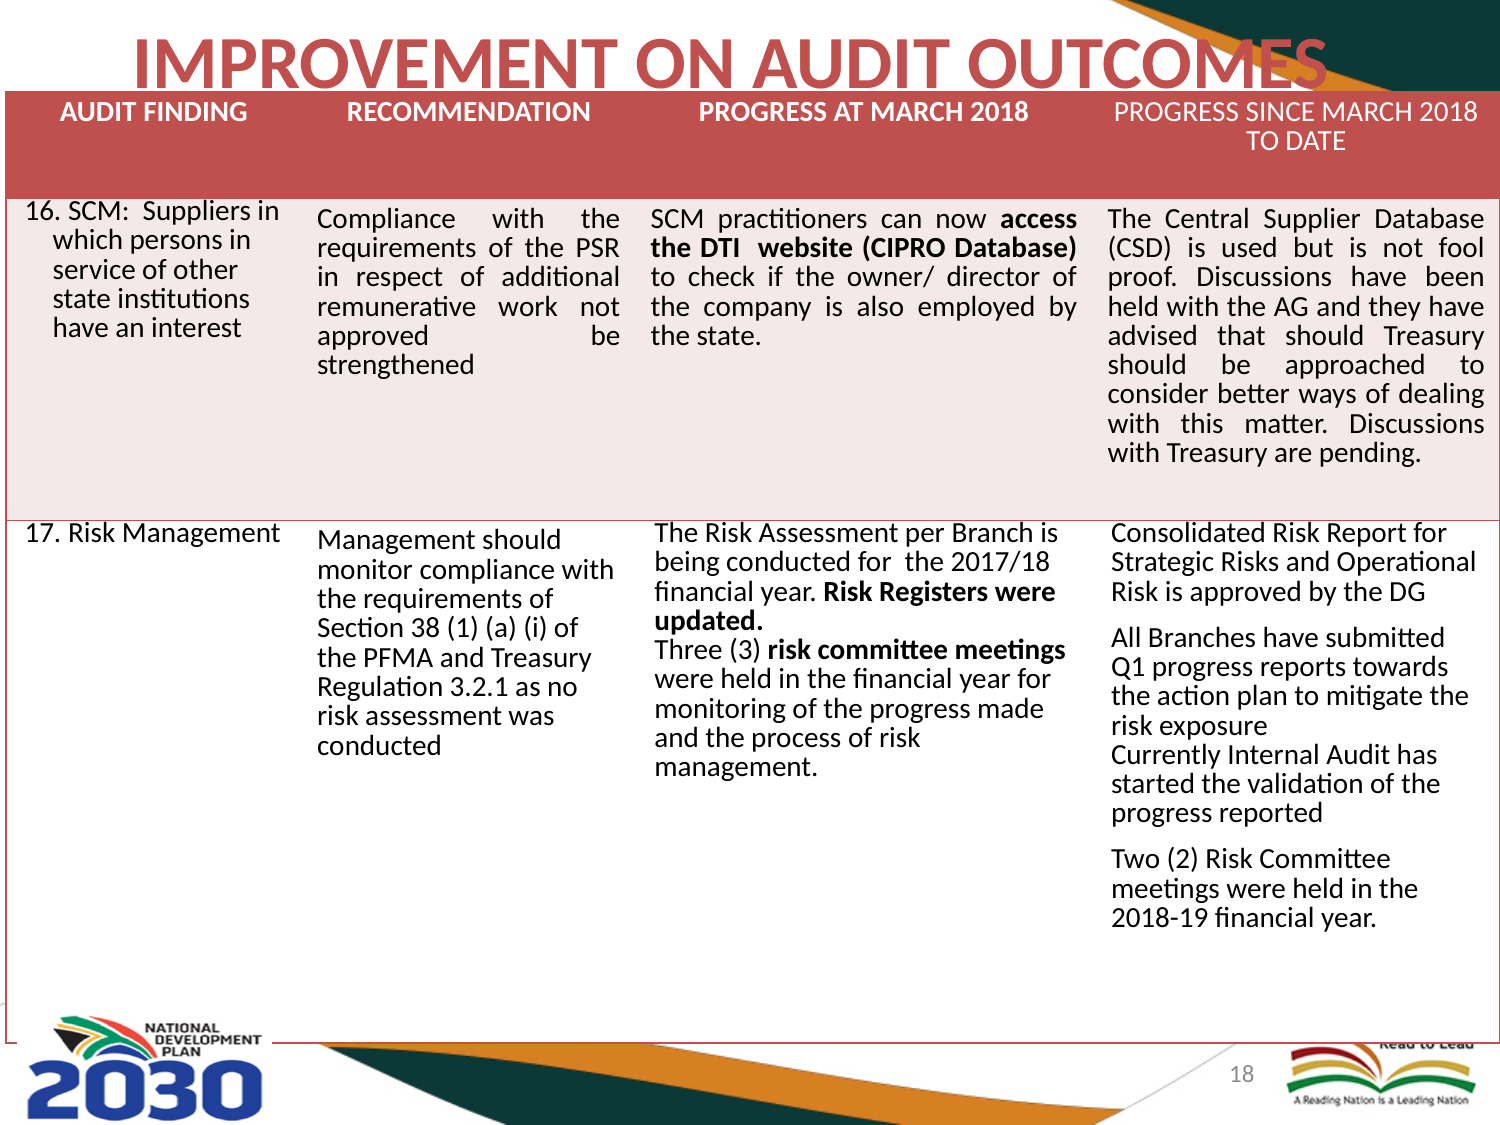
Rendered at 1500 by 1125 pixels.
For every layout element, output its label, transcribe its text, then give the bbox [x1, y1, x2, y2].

table_header PROGRESS SINCE MARCH 2018 TO DATE [1092, 93, 1499, 198]
table_header AUDIT FINDING [7, 93, 302, 198]
title IMPROVEMENT ON AUDIT OUTCOMES [75, 3, 1388, 91]
slide_number 18 [1198, 1044, 1270, 1103]
table_cell The Central Supplier Database (CSD) is used but is not fool proof. Discussions have been held with the AG and they have advised that should Treasury should be approached to consider better ways of dealing with this matter. Discussions with Treasury are pending. [1092, 199, 1499, 520]
table_cell Management should monitor compliance with the requirements of Section 38 (1) (a) (i) of the PFMA and Treasury Regulation 3.2.1 as no risk assessment was conducted [302, 521, 636, 1042]
table_header RECOMMENDATION [302, 93, 636, 198]
table_header PROGRESS AT MARCH 2018 [636, 93, 1092, 198]
table_cell 17. Risk Management [7, 521, 302, 1042]
table_cell 16. SCM: Suppliers in which persons in service of other state institutions have an interest [7, 199, 302, 520]
table_cell Consolidated Risk Report for Strategic Risks and Operational Risk is approved by the DG All Branches have submitted Q1 progress reports towards the action plan to mitigate the risk exposure Currently Internal Audit has started the validation of the progress reported Two (2) Risk Committee meetings were held in the 2018-19 financial year. [1092, 521, 1499, 1042]
table_cell SCM practitioners can now access the DTI website (CIPRO Database) to check if the owner/ director of the company is also employed by the state. [636, 199, 1092, 520]
table_cell The Risk Assessment per Branch is being conducted for the 2017/18 financial year. Risk Registers were updated. Three (3) risk committee meetings were held in the financial year for monitoring of the progress made and the process of risk management. [636, 521, 1092, 1042]
table_cell Compliance with the requirements of the PSR in respect of additional remunerative work not approved be strengthened [302, 199, 636, 520]
picture [0, 0, 1500, 1125]
